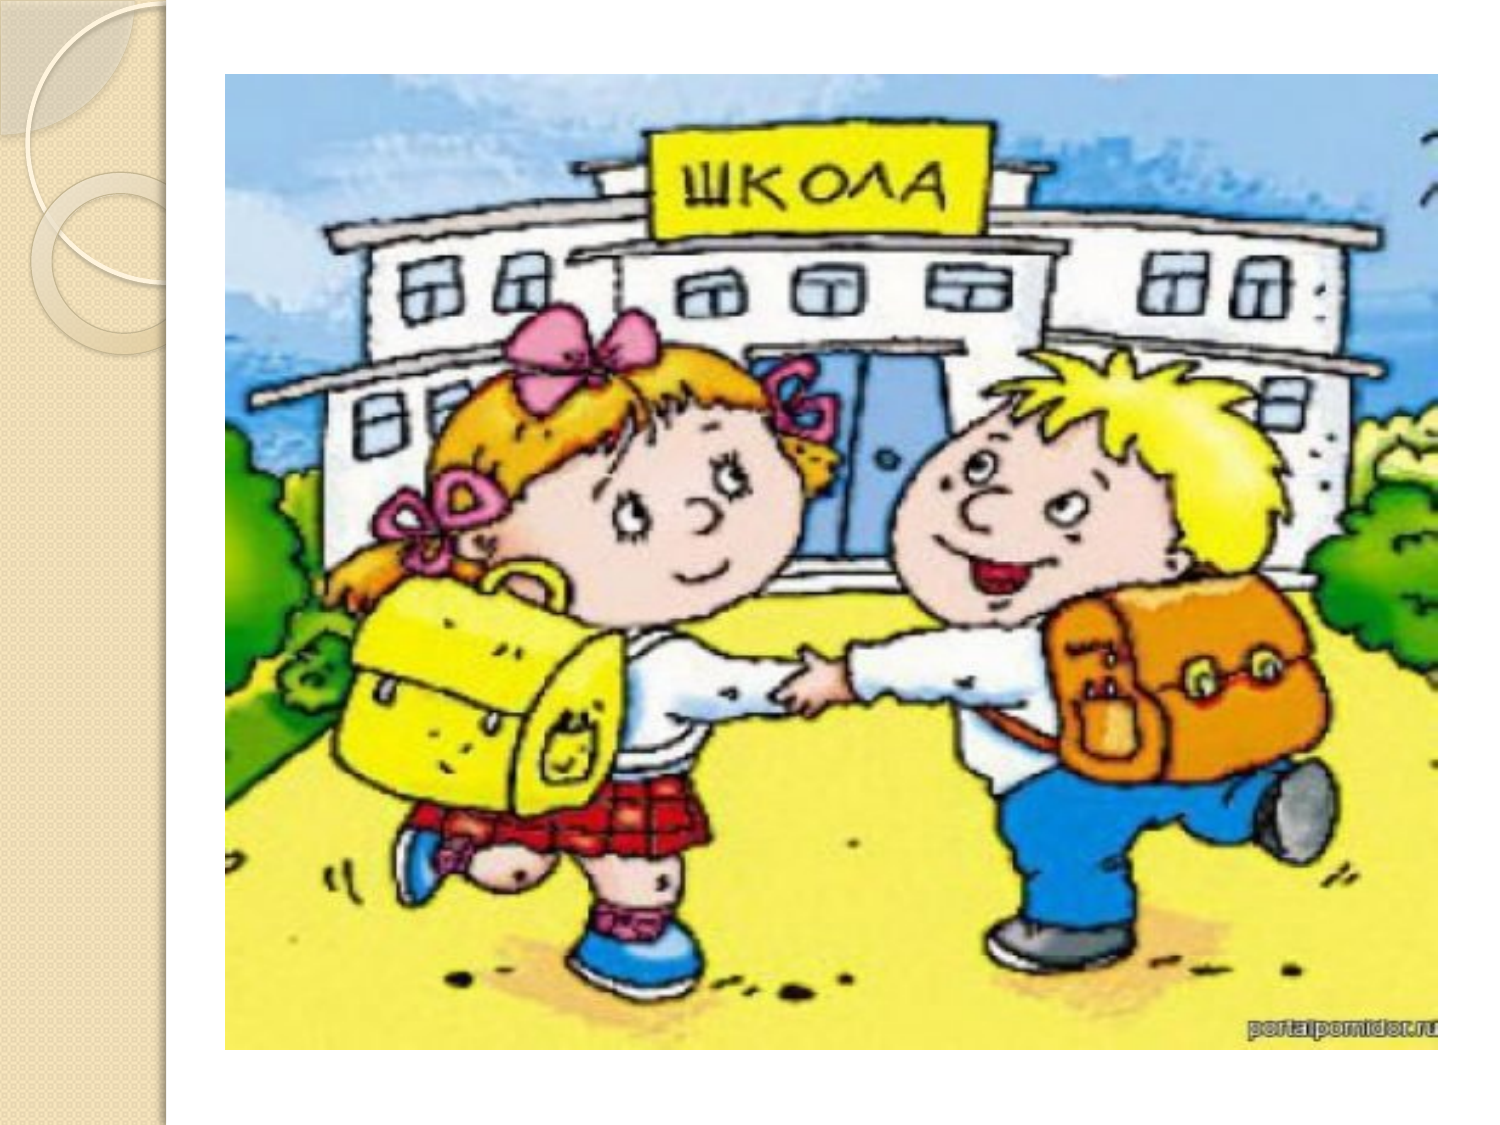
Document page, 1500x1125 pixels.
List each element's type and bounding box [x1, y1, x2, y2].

list [224, 74, 1438, 1051]
